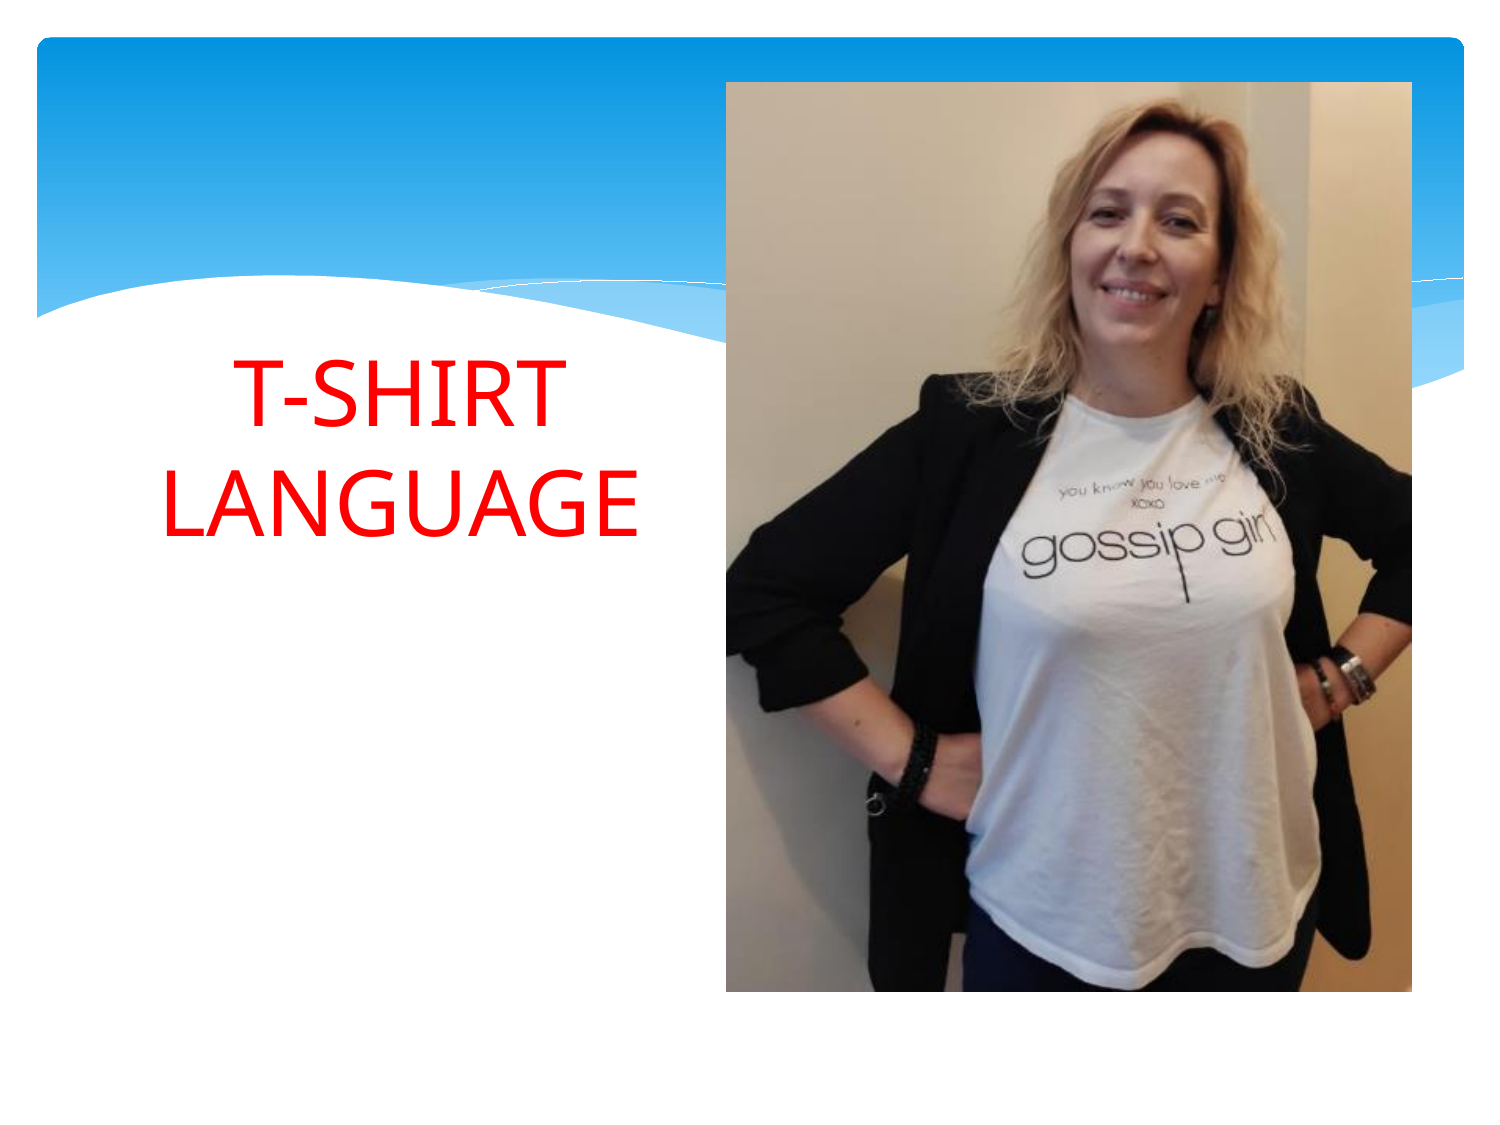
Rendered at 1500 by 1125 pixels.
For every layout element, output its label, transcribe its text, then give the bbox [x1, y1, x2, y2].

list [726, 82, 1412, 992]
title T-SHIRT LANGUAGE [75, 55, 727, 835]
